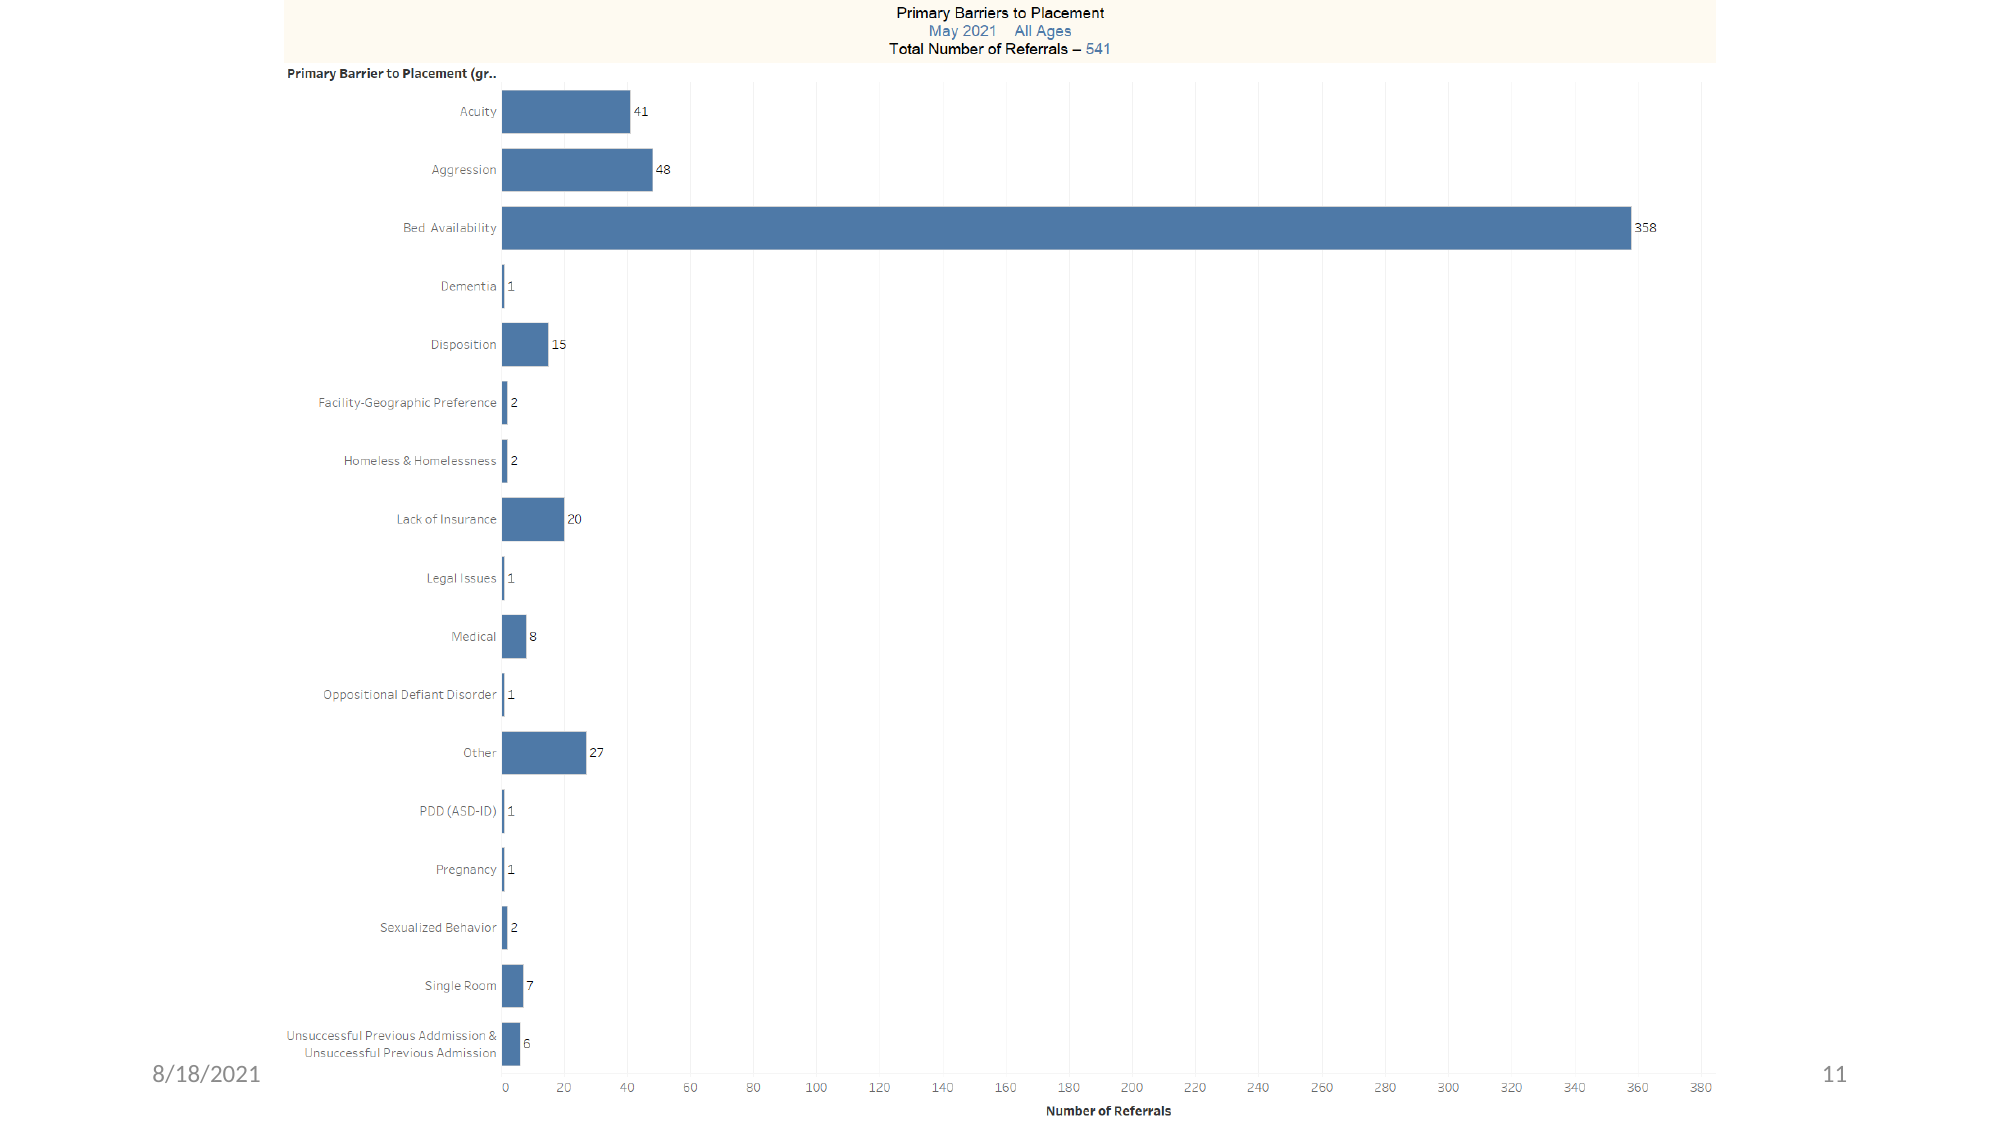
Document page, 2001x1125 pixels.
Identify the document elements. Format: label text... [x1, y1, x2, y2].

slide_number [137, 1042, 284, 1103]
picture [284, 0, 1716, 1125]
slide_number 11 [1716, 1042, 1863, 1103]
